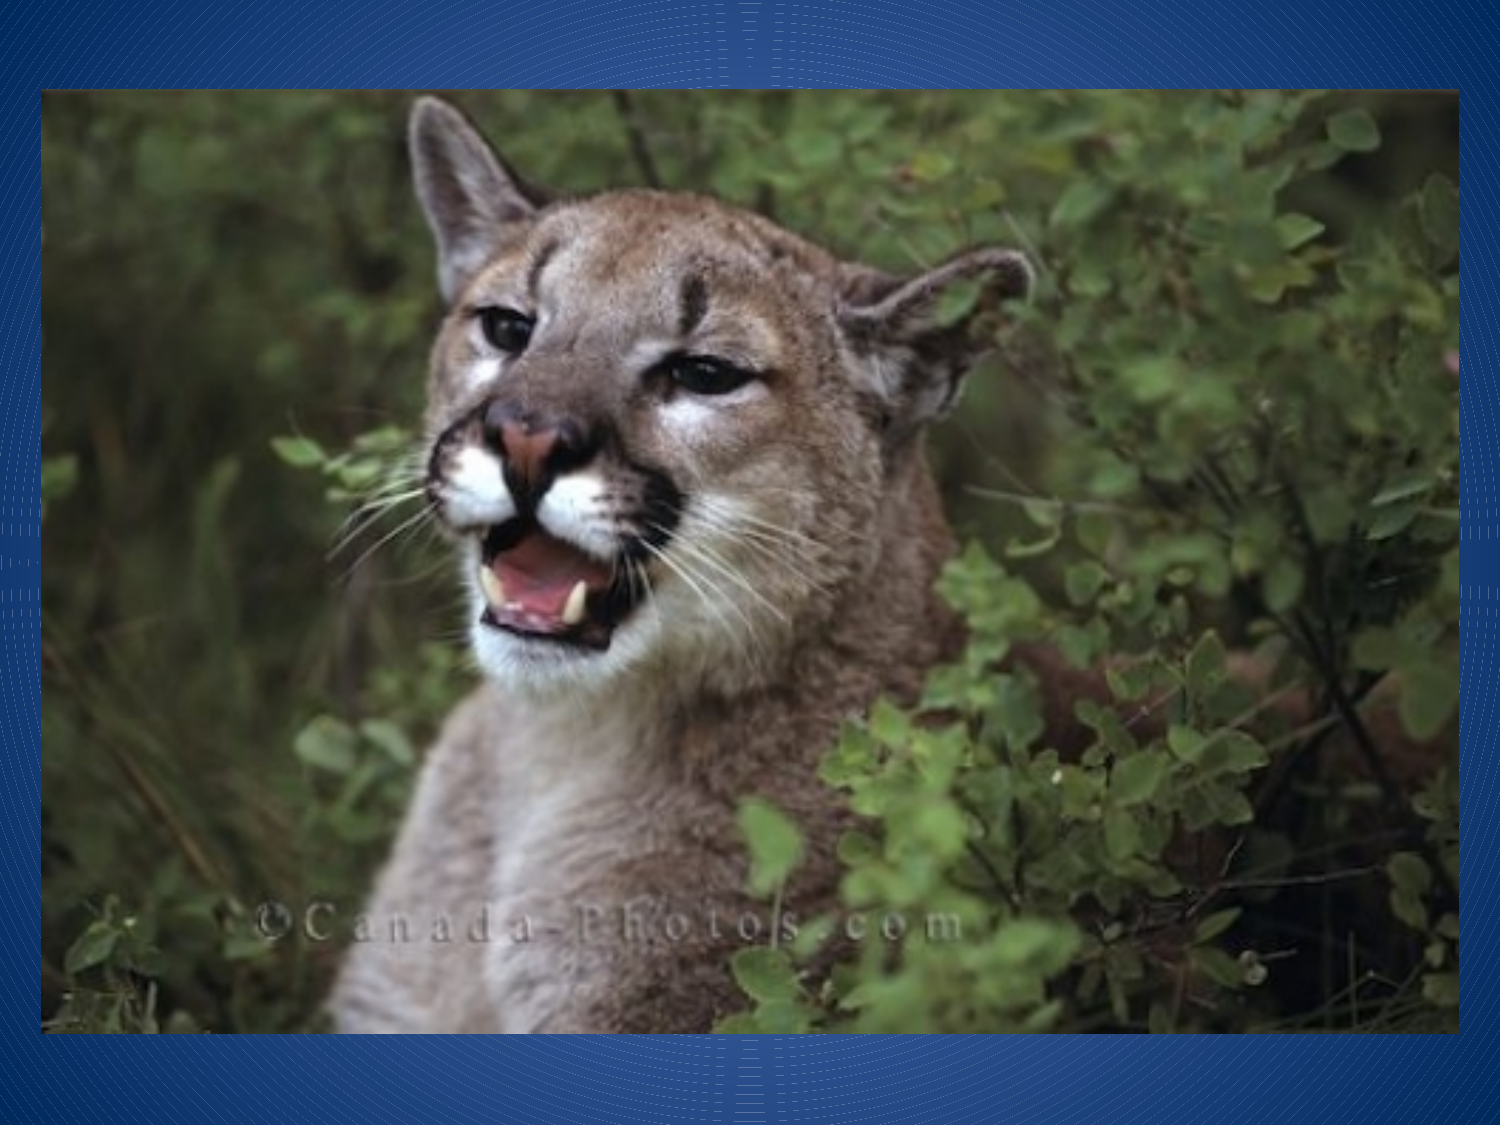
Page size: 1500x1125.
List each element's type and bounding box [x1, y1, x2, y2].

picture [40, 89, 1459, 1035]
